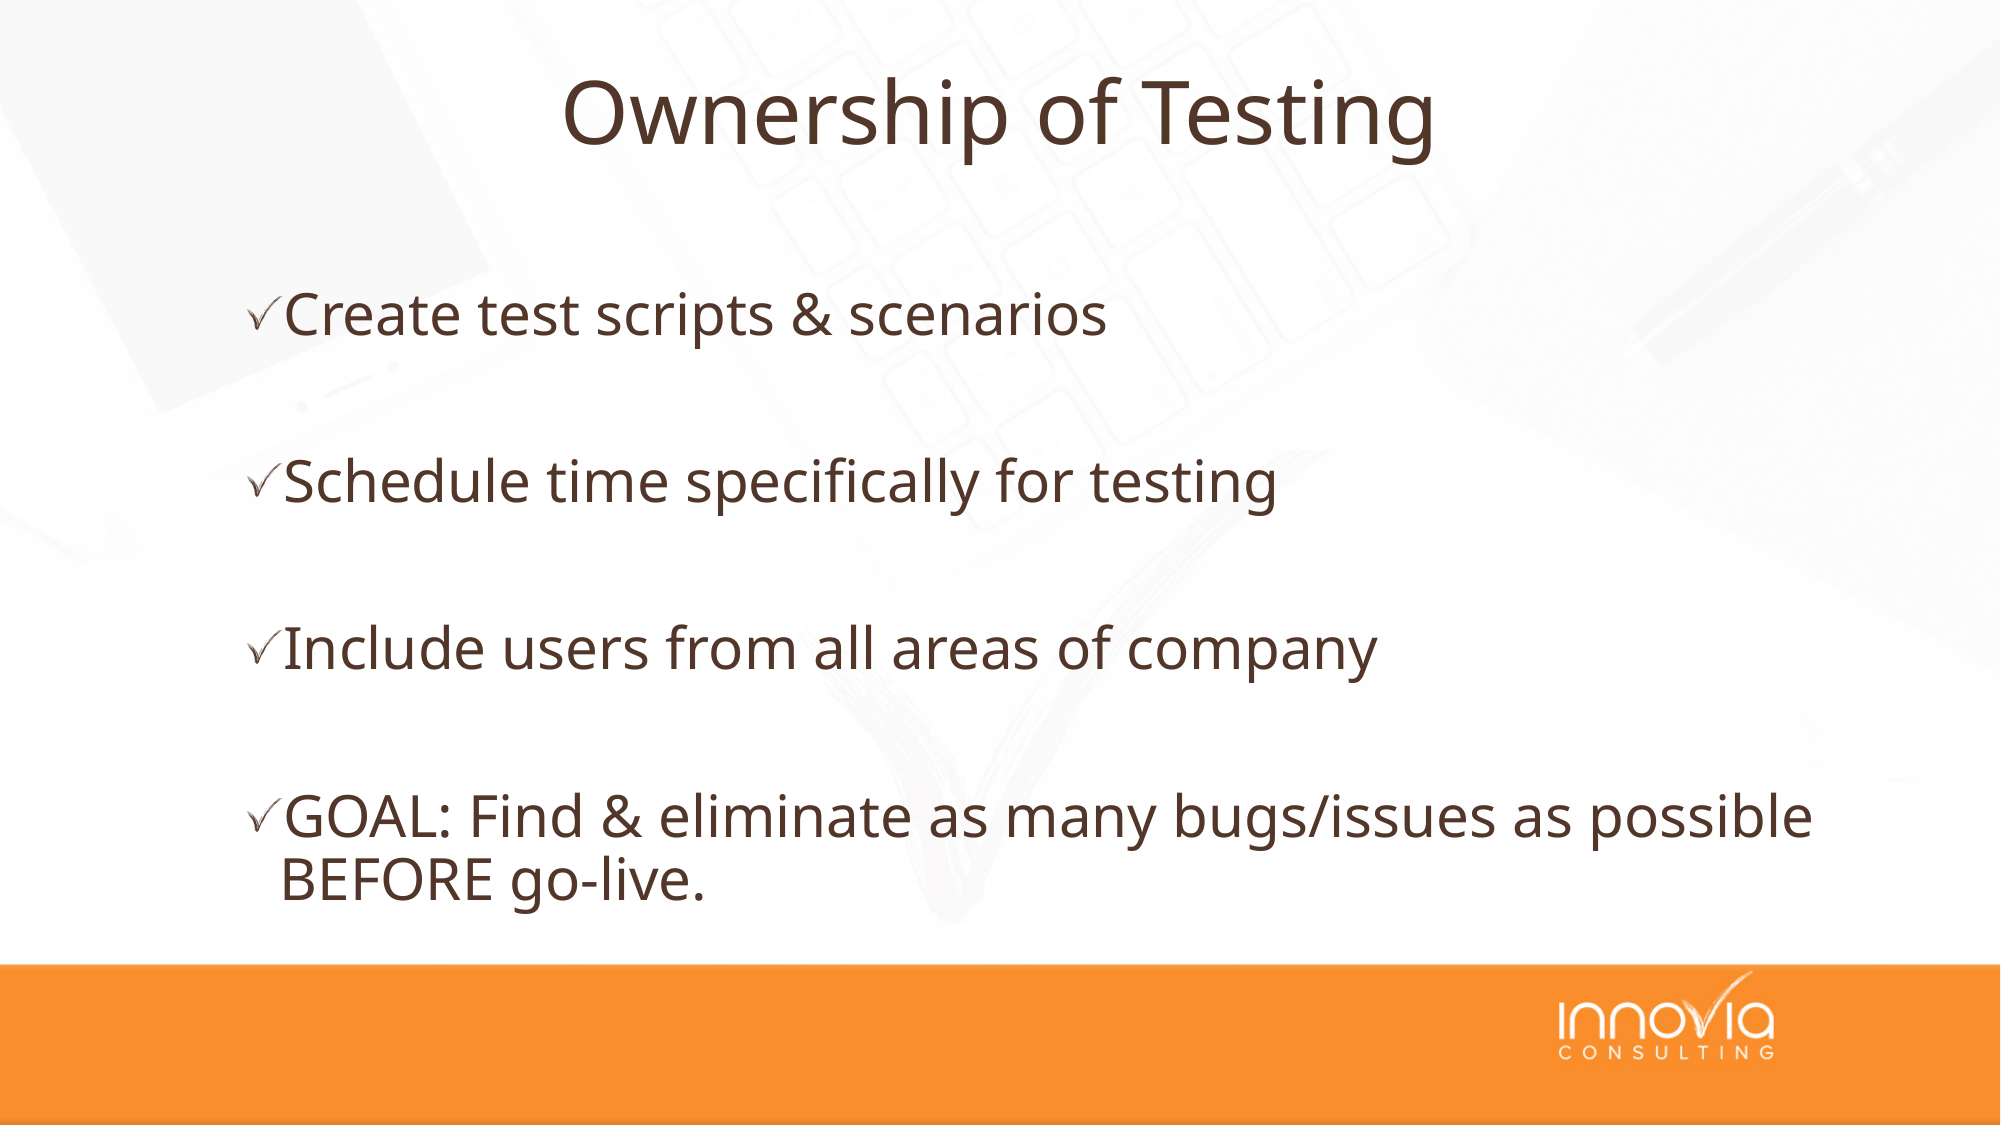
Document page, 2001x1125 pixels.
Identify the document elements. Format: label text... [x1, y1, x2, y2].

list Create test scripts & scenarios Schedule time specifically for testing Include users from all areas of company GOAL: Find & eliminate as many bugs/issues as possible BEFORE go-live. [227, 277, 1953, 1049]
picture [0, 0, 2001, 1125]
title Ownership of Testing [137, 59, 1863, 278]
